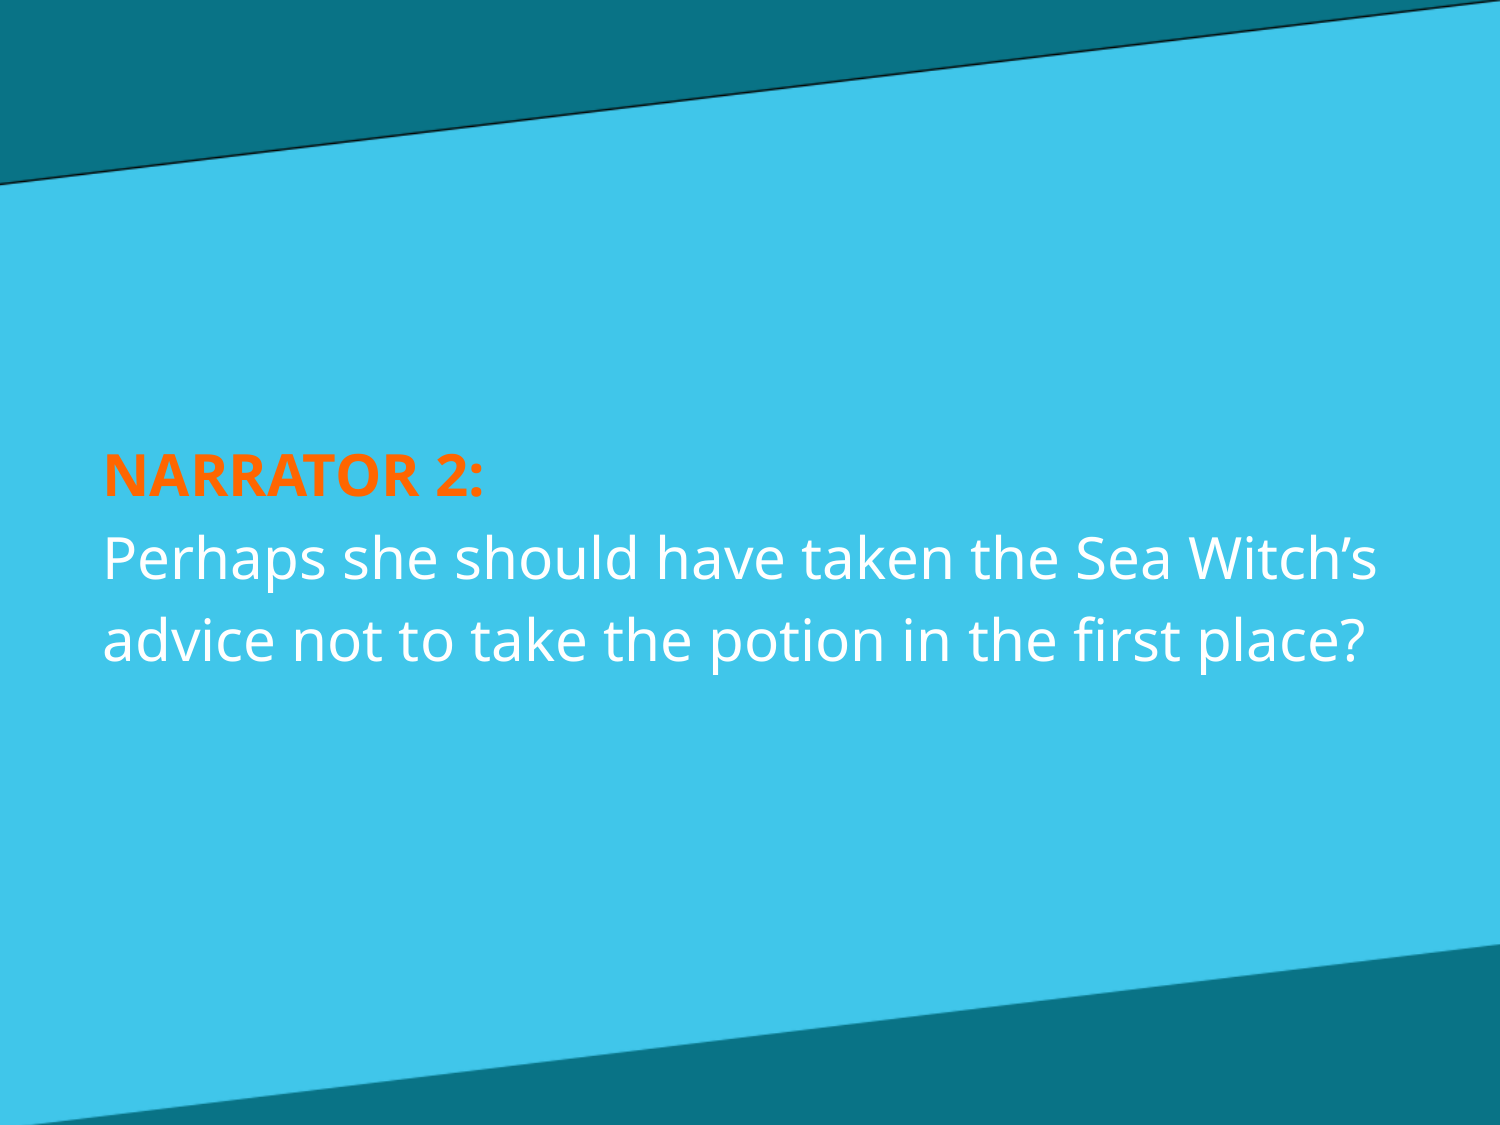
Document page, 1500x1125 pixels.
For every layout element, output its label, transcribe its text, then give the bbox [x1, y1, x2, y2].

list NARRATOR 2: Perhaps she should have taken the Sea Witch’s advice not to take the potion in the first place? [87, 438, 1453, 1092]
